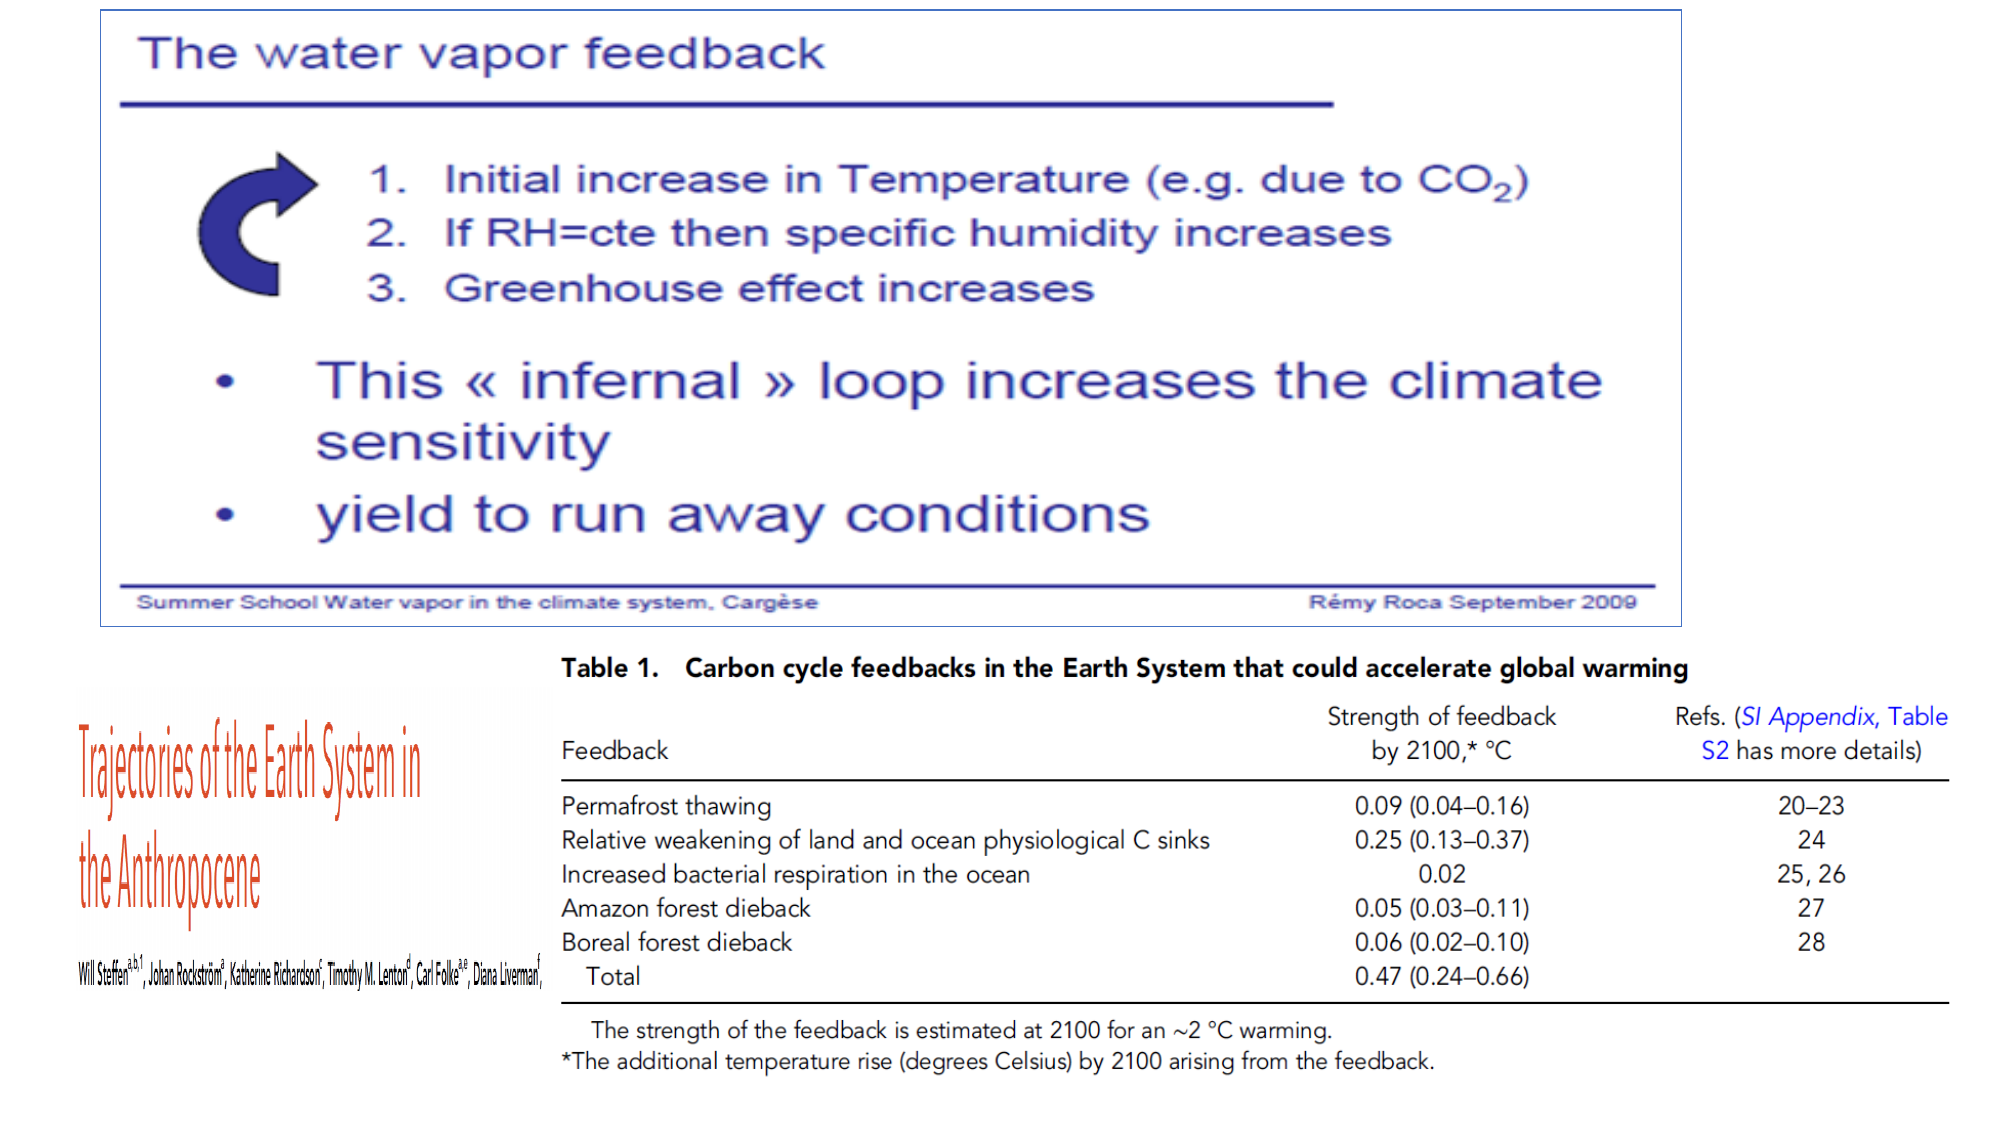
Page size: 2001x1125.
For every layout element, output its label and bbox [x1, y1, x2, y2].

picture [101, 10, 1681, 626]
picture [74, 644, 1979, 1084]
